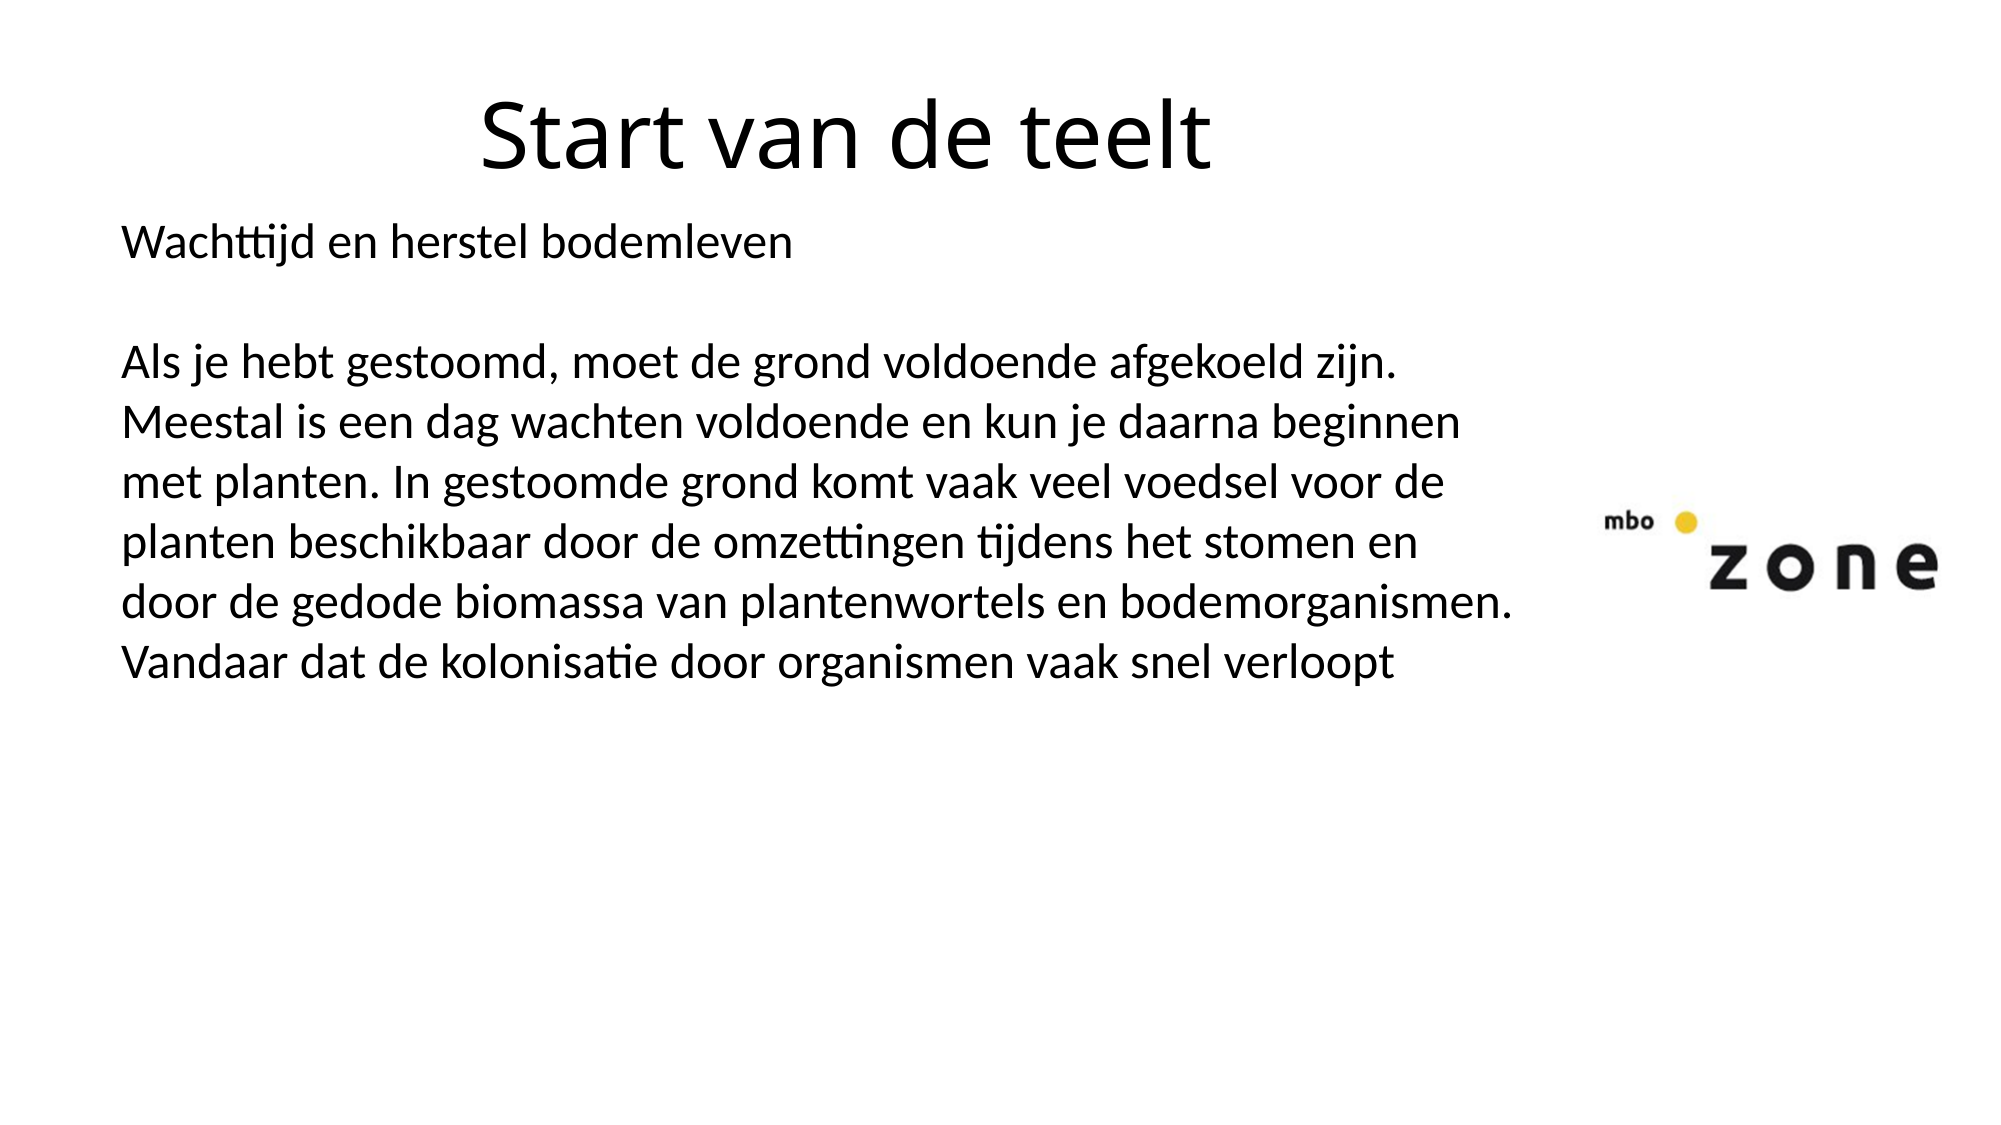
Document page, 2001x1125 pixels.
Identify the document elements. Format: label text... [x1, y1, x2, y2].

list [1581, 453, 1967, 631]
text_box Wachttijd en herstel bodemleven Als je hebt gestoomd, moet de grond voldoende afgekoeld zijn. Meestal is een dag wachten voldoende en kun je daarna beginnen met planten. In gestoomde grond komt vaak veel voedsel voor de planten beschikbaar door de omzettingen tijdens het stomen en door de gedode biomassa van plantenwortels en bodemorganismen. Vandaar dat de kolonisatie door organismen vaak snel verloopt [106, 201, 1536, 697]
title Start van de teelt [464, 45, 1675, 233]
